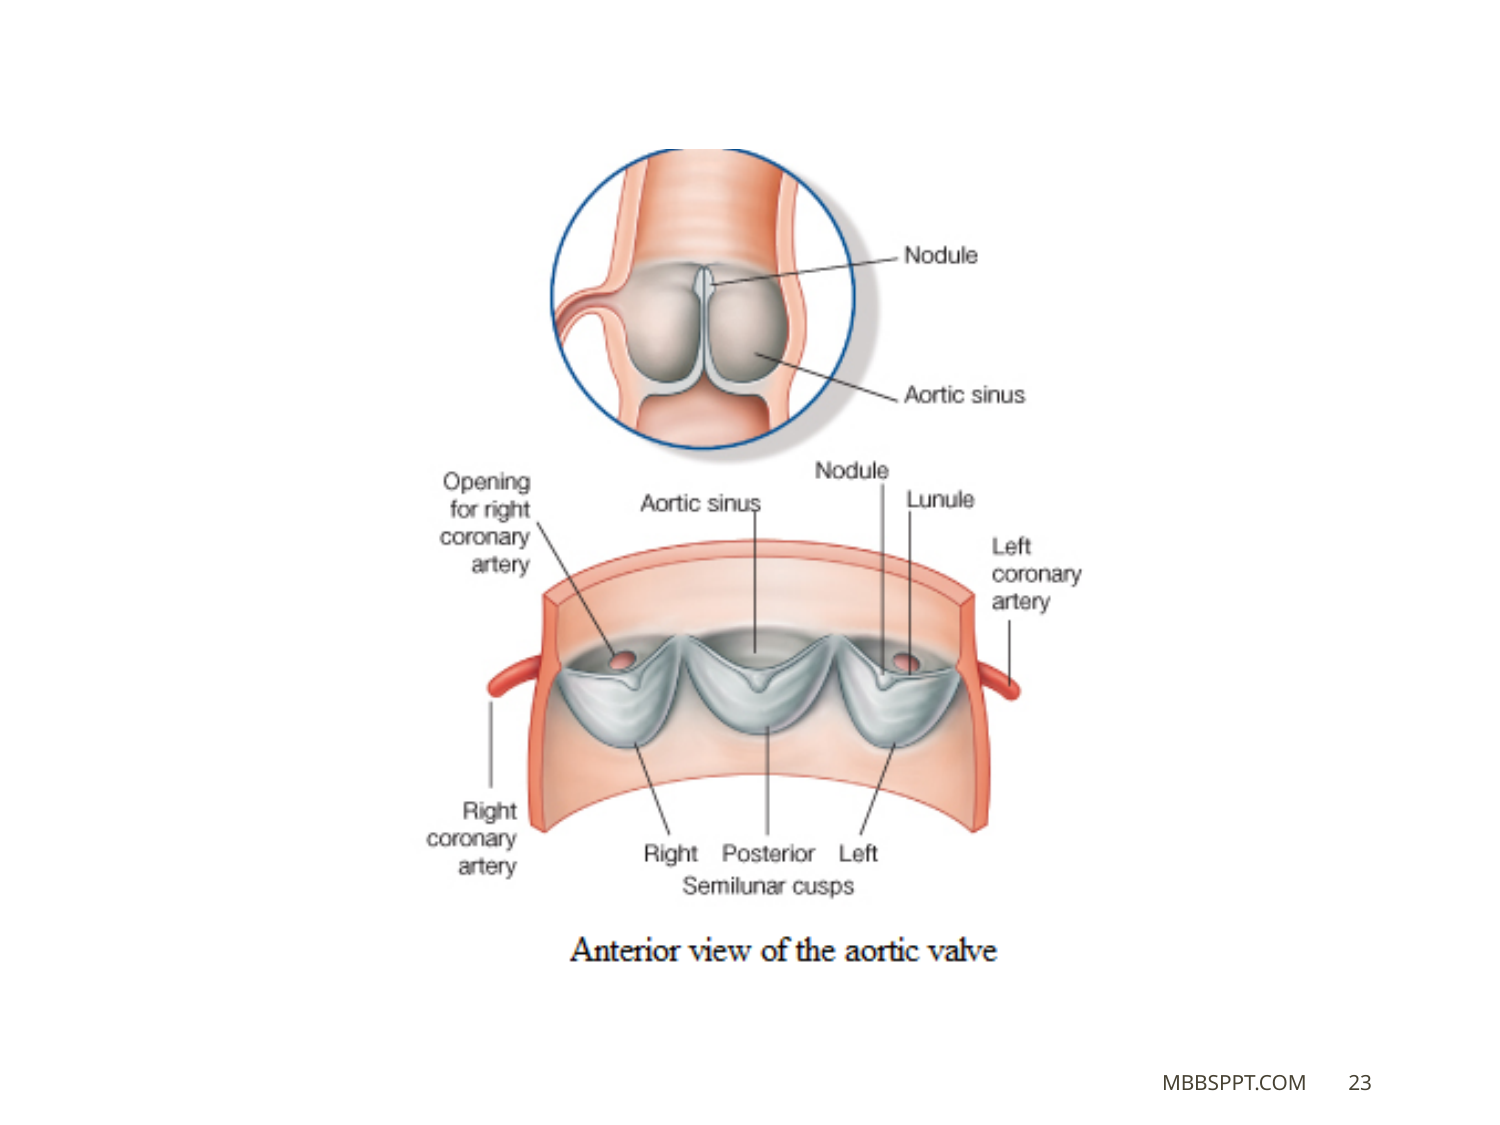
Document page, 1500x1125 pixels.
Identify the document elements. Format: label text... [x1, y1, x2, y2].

footer MBBSPPT.COM [595, 1061, 1322, 1107]
picture [406, 149, 1093, 976]
slide_number 23 [1333, 1061, 1454, 1107]
